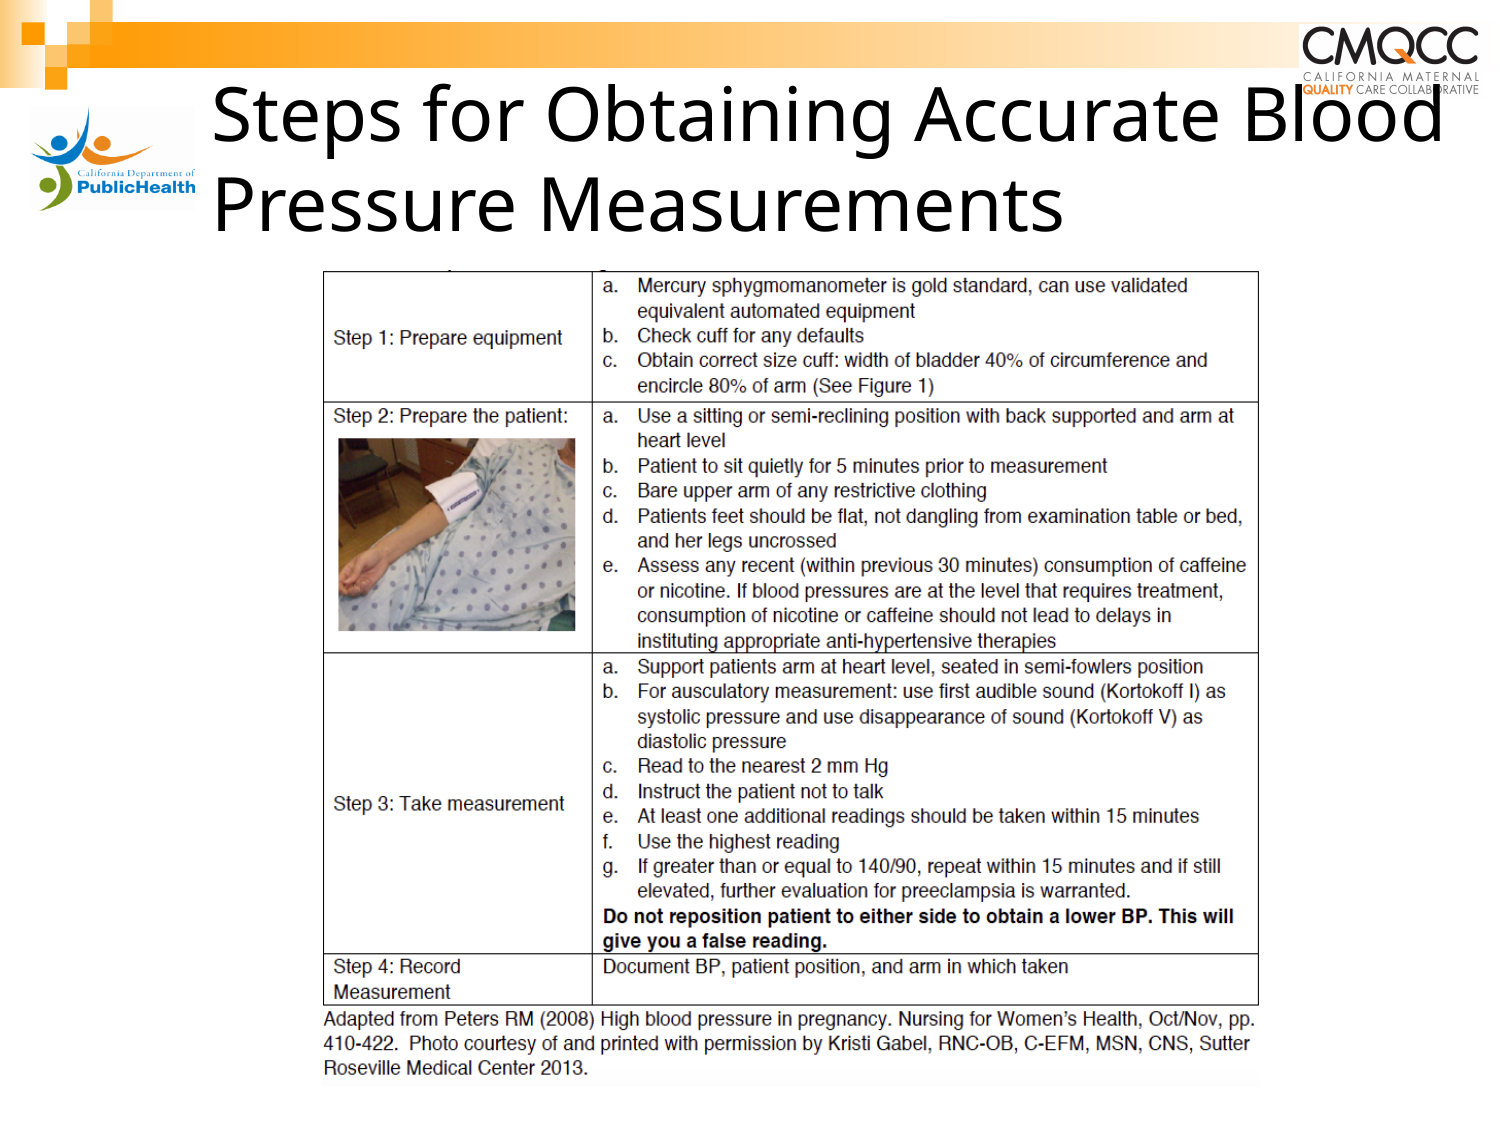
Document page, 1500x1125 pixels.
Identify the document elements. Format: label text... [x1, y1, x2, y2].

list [149, 270, 1434, 1088]
picture [29, 106, 195, 212]
title Steps for Obtaining Accurate Blood Pressure Measurements [196, 63, 1500, 251]
